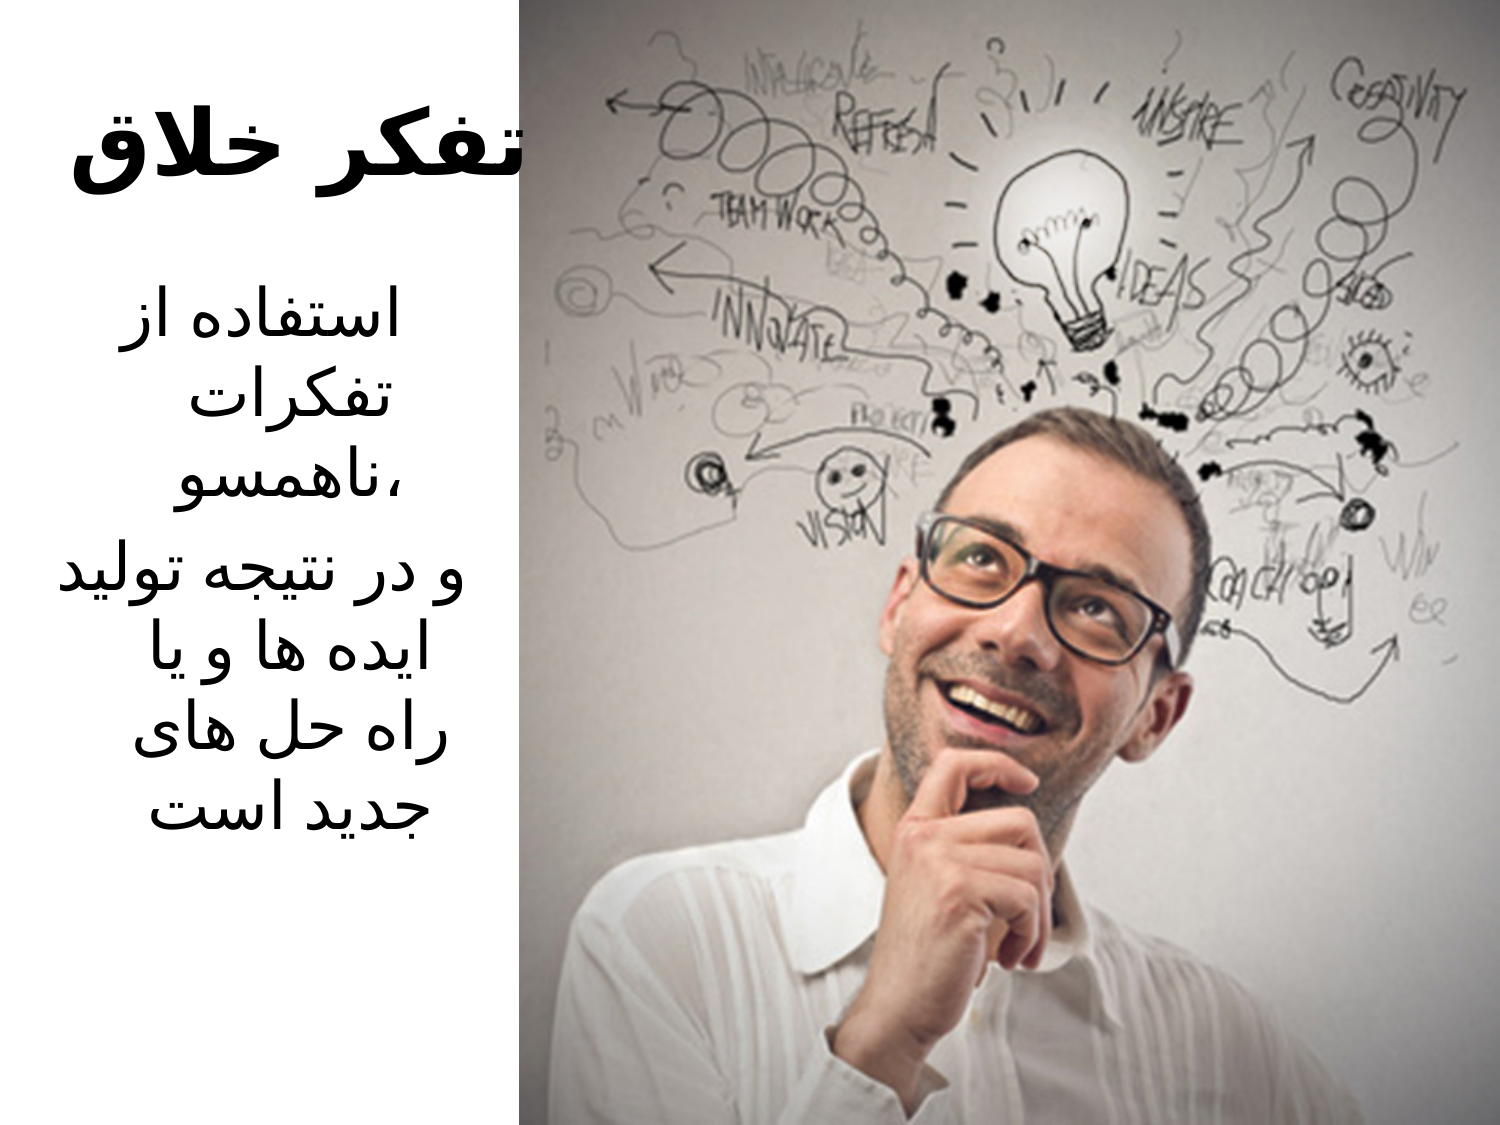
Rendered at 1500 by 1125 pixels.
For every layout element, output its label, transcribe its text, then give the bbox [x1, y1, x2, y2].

list استفاده از تفکرات ناهمسو، و در نتیجه تولید ایده ها و یا راه حل های جدید است [37, 262, 488, 1100]
picture [518, 0, 1500, 1125]
title تفکر خلاق [0, 45, 513, 233]
